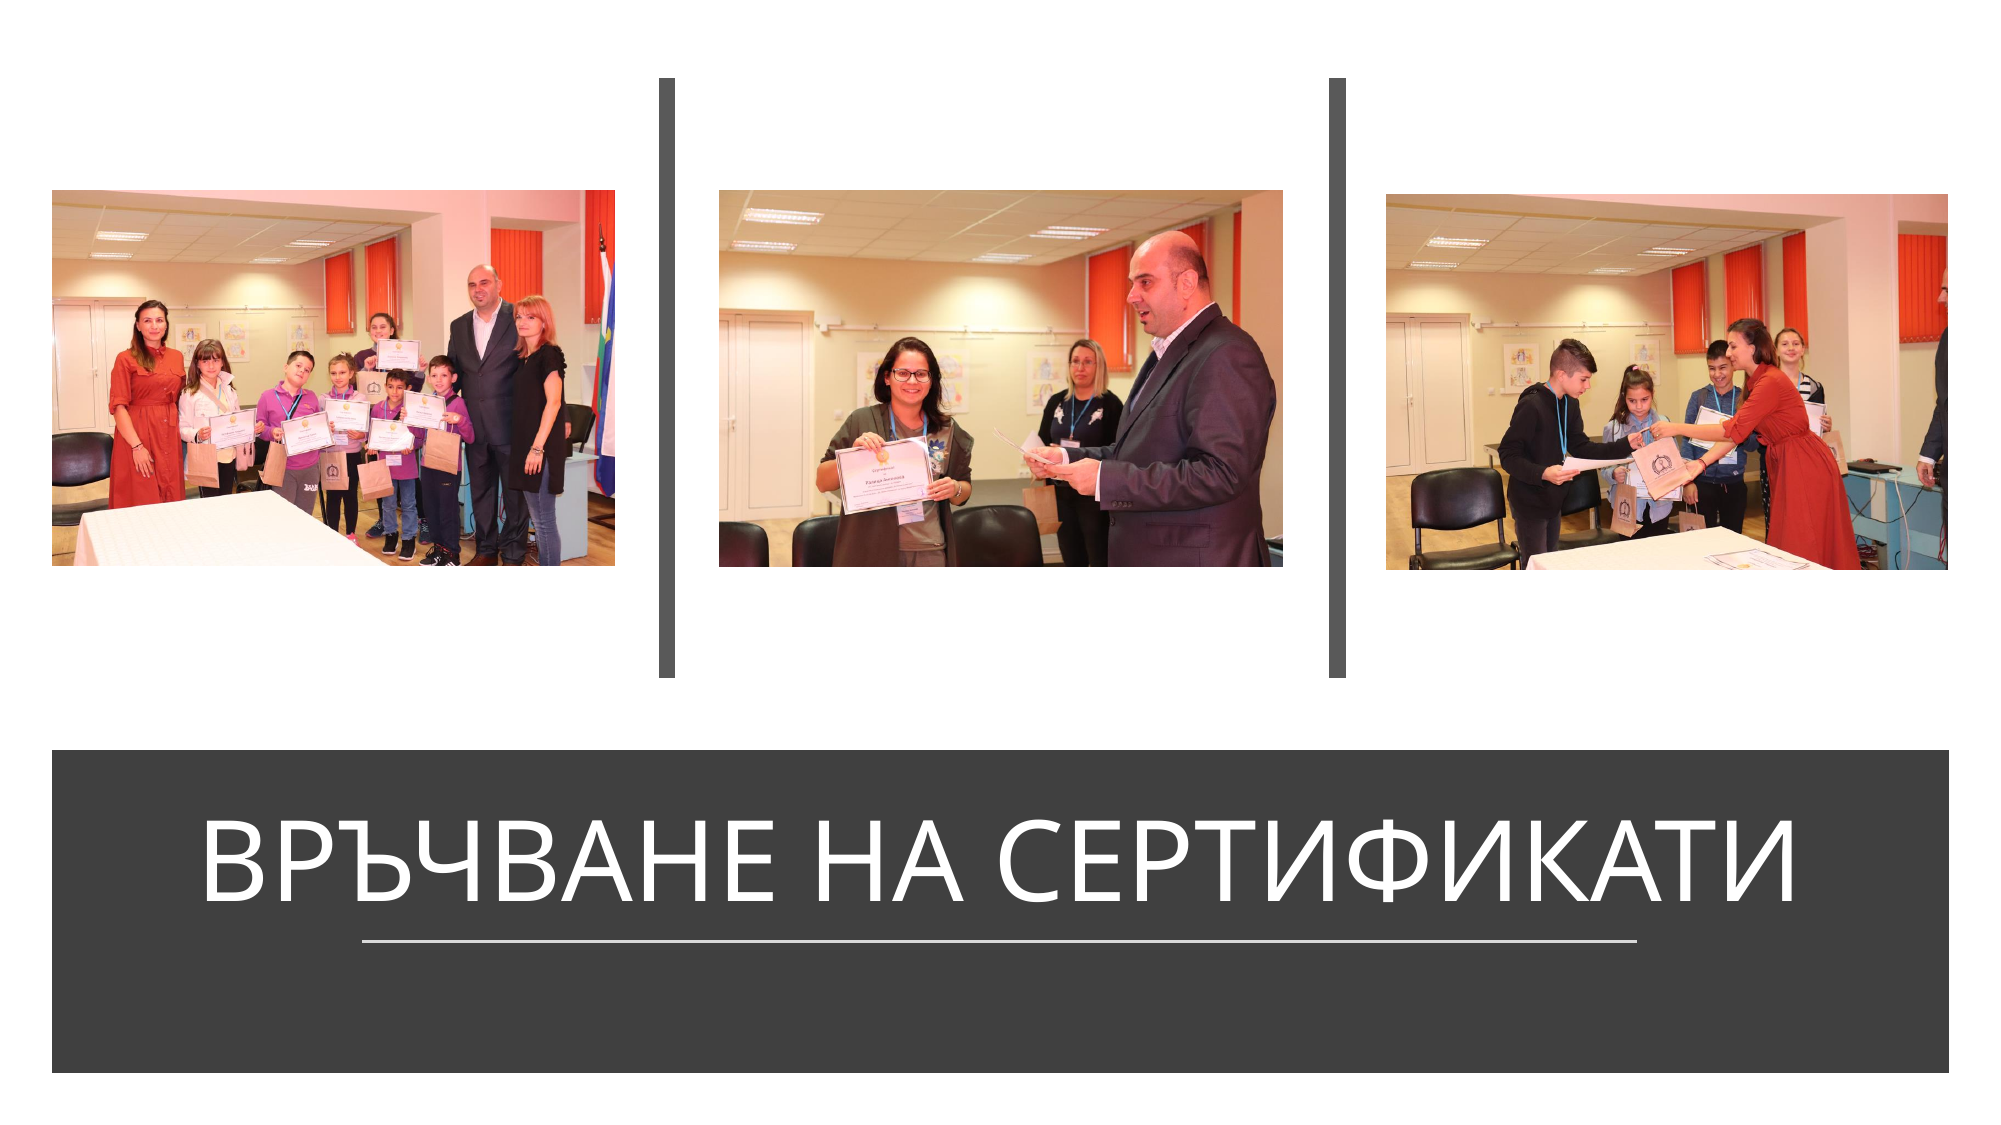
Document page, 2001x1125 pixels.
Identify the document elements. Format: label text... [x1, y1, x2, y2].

picture [1386, 194, 1948, 570]
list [719, 190, 1283, 567]
title ВРЪЧВАНЕ НА СЕРТИФИКАТИ [86, 780, 1914, 933]
picture [52, 190, 615, 566]
text_box [61, 759, 1939, 1064]
